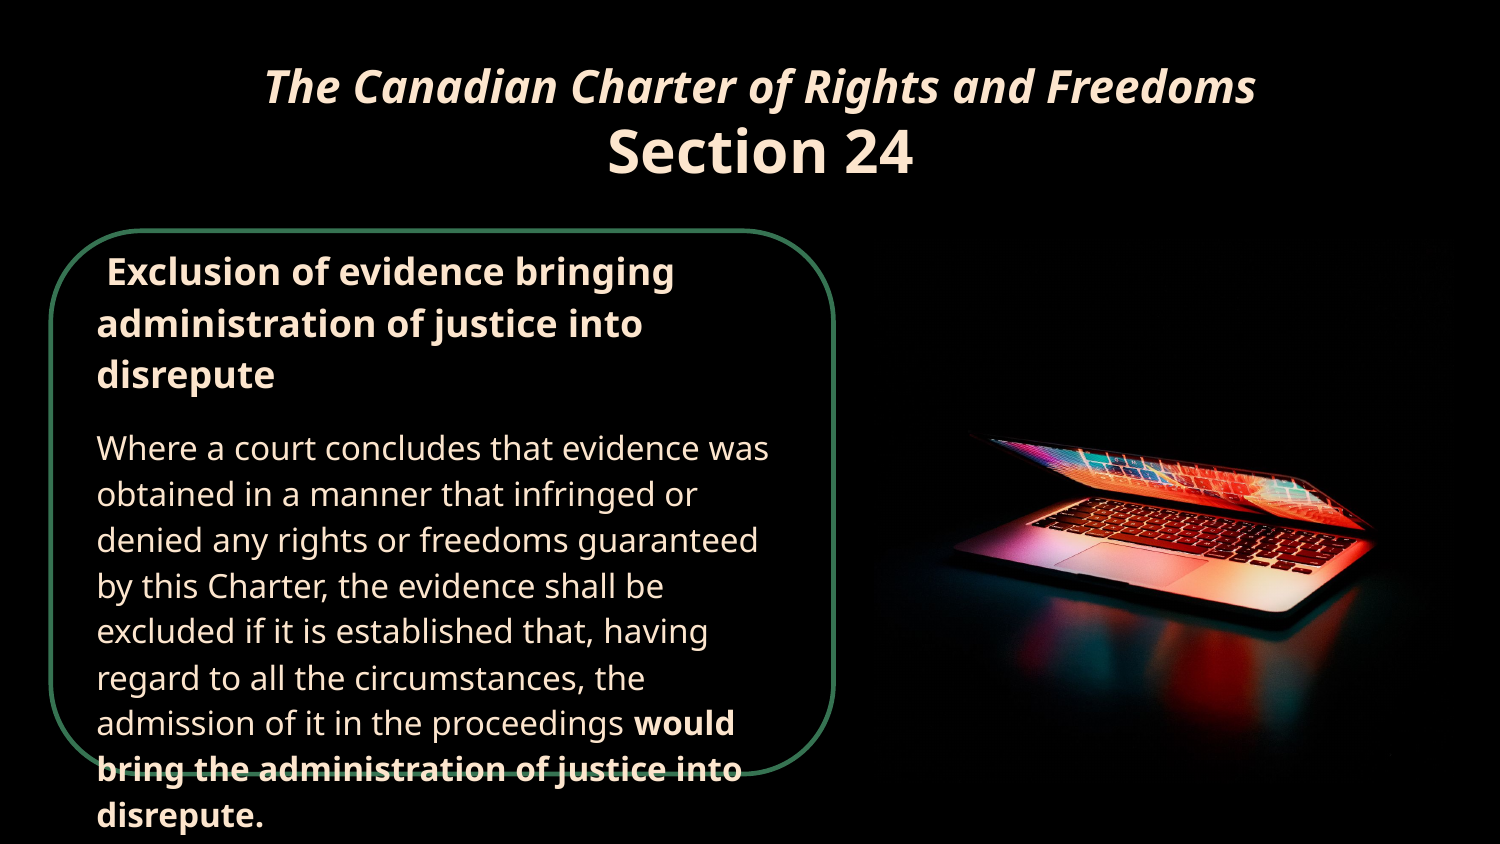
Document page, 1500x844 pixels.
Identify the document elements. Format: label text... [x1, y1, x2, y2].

text_box [50, 253, 81, 752]
picture [873, 239, 1455, 784]
text_box [803, 253, 834, 752]
text_box Exclusion of evidence bringing administration of justice into disrepute Where a court concludes that evidence was obtained in a manner that infringed or denied any rights or freedoms guaranteed by this Charter, the evidence shall be excluded if it is established that, having regard to all the circumstances, the admission of it in the proceedings would bring the administration of justice into disrepute. [81, 226, 803, 762]
text_box The Canadian Charter of Rights and Freedoms Section 24 [136, 43, 1385, 170]
text_box [96, 762, 789, 775]
